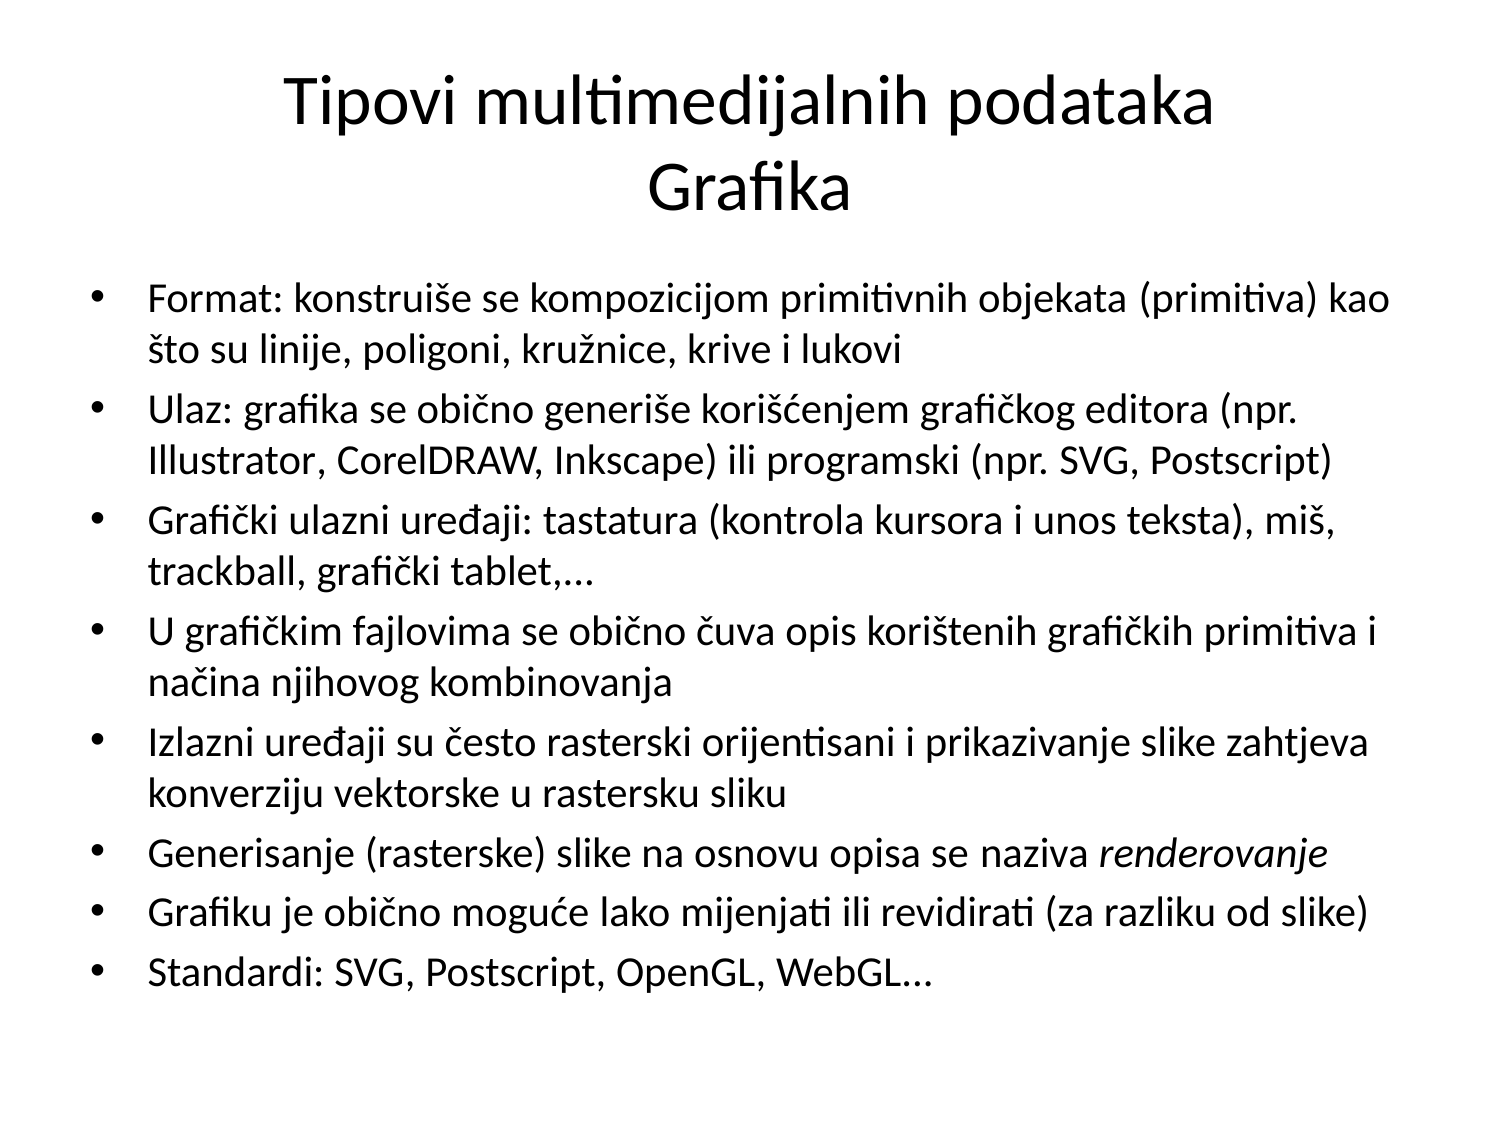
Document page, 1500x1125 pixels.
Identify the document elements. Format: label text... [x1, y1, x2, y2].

list Format: konstruiše se kompozicijom primitivnih objekata (primitiva) kao što su linije, poligoni, kružnice, krive i lukovi Ulaz: grafika se obično generiše korišćenjem grafičkog editora (npr. Illustrator, CorelDRAW, Inkscape) ili programski (npr. SVG, Postscript) Grafički ulazni uređaji: tastatura (kontrola kursora i unos teksta), miš, trackball, grafički tablet,... U grafičkim fajlovima se obično čuva opis korištenih grafičkih primitiva i načina njihovog kombinovanja Izlazni uređaji su često rasterski orijentisani i prikazivanje slike zahtjeva konverziju vektorske u rastersku sliku Generisanje (rasterske) slike na osnovu opisa se naziva renderovanje Grafiku je obično moguće lako mijenjati ili revidirati (za razliku od slike) Standardi: SVG, Postscript, OpenGL, WebGL... [75, 262, 1425, 1005]
title Tipovi multimedijalnih podataka Grafika [75, 45, 1425, 233]
